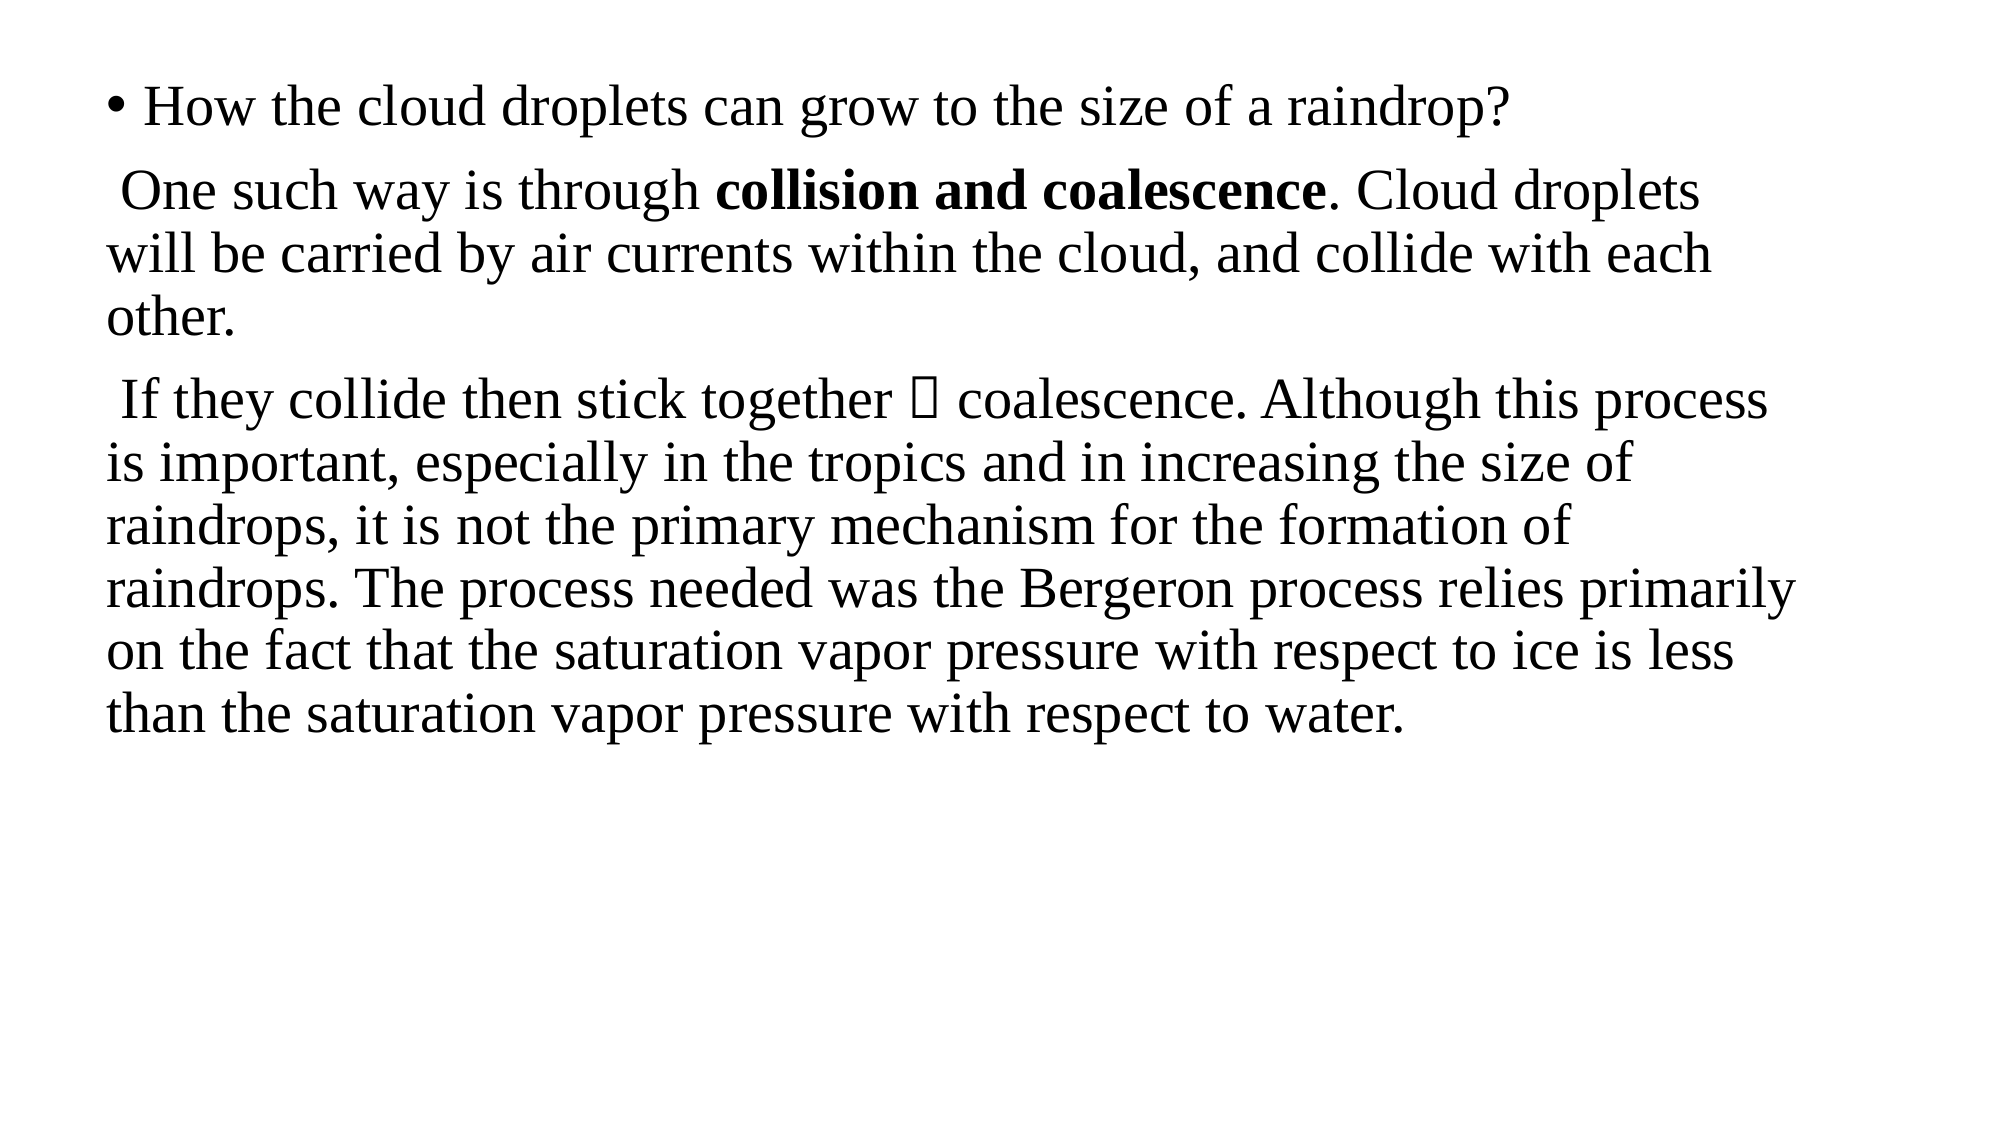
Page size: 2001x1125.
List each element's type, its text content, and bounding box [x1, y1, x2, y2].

list How the cloud droplets can grow to the size of a raindrop? One such way is through collision and coalescence. Cloud droplets will be carried by air currents within the cloud, and collide with each other. If they collide then stick together  coalescence. Although this process is important, especially in the tropics and in increasing the size of raindrops, it is not the primary mechanism for the formation of raindrops. The process needed was the Bergeron process relies primarily on the fact that the saturation vapor pressure with respect to ice is less than the saturation vapor pressure with respect to water. [91, 67, 1817, 782]
